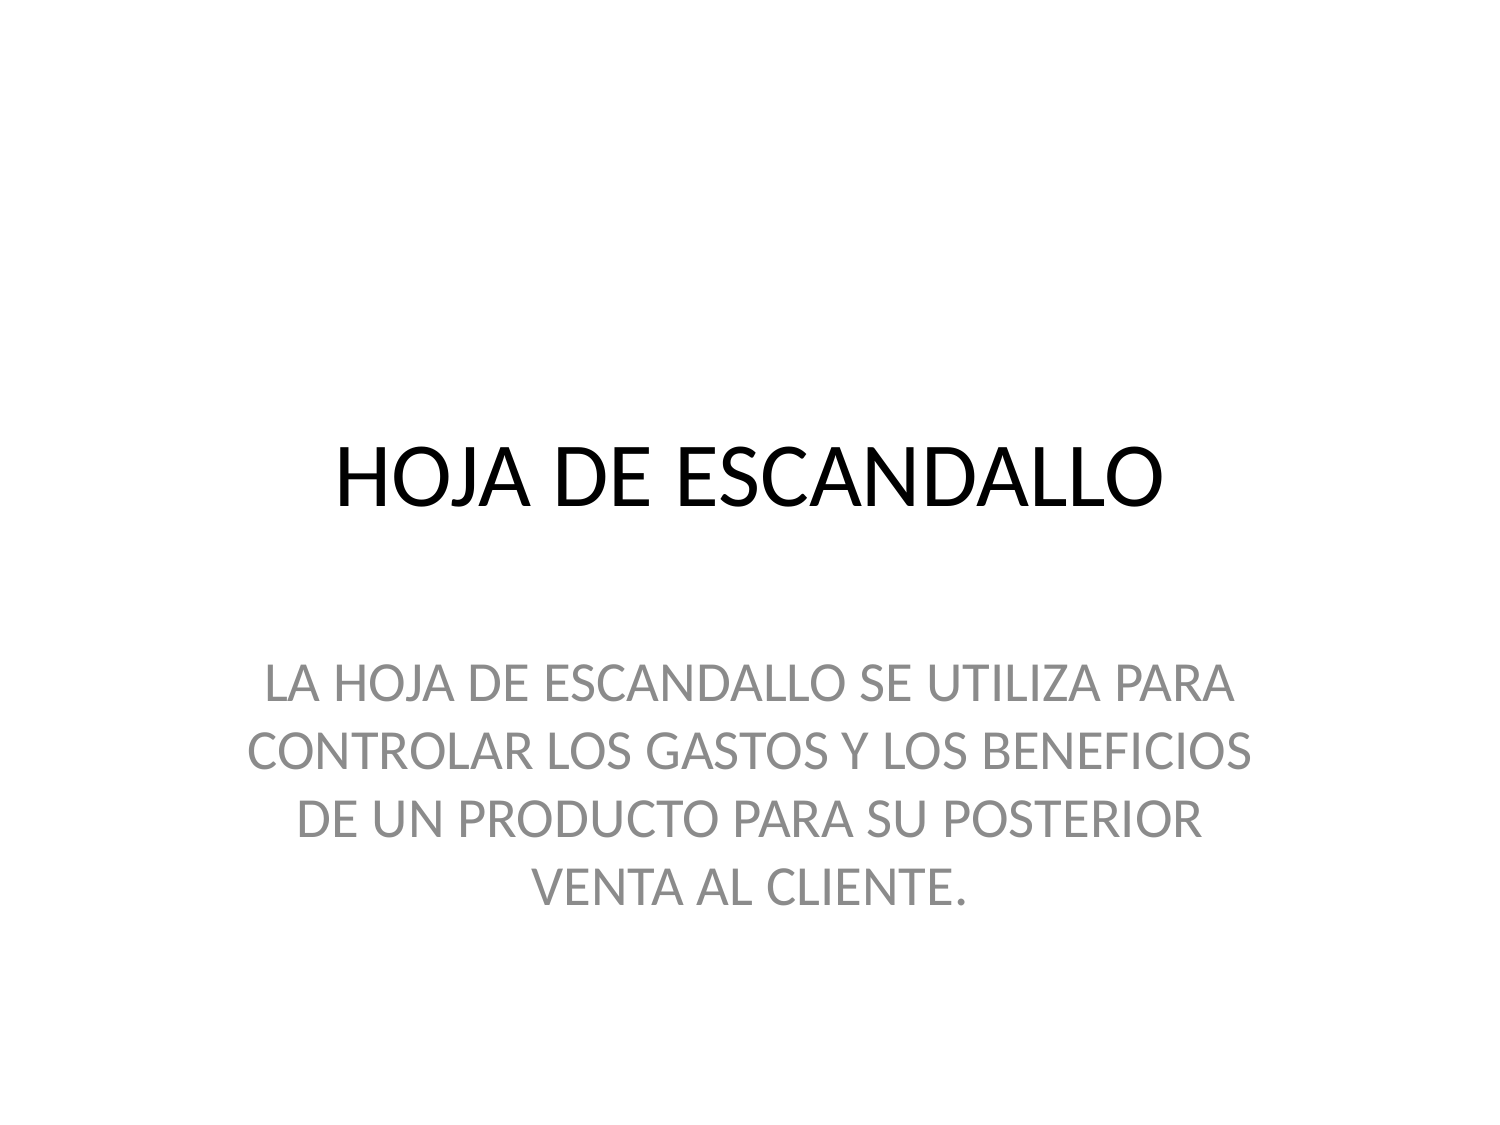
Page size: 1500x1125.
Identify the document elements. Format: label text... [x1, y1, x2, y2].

title HOJA DE ESCANDALLO [112, 349, 1388, 591]
subtitle LA HOJA DE ESCANDALLO SE UTILIZA PARA CONTROLAR LOS GASTOS Y LOS BENEFICIOS DE UN PRODUCTO PARA SU POSTERIOR VENTA AL CLIENTE. [225, 637, 1275, 925]
